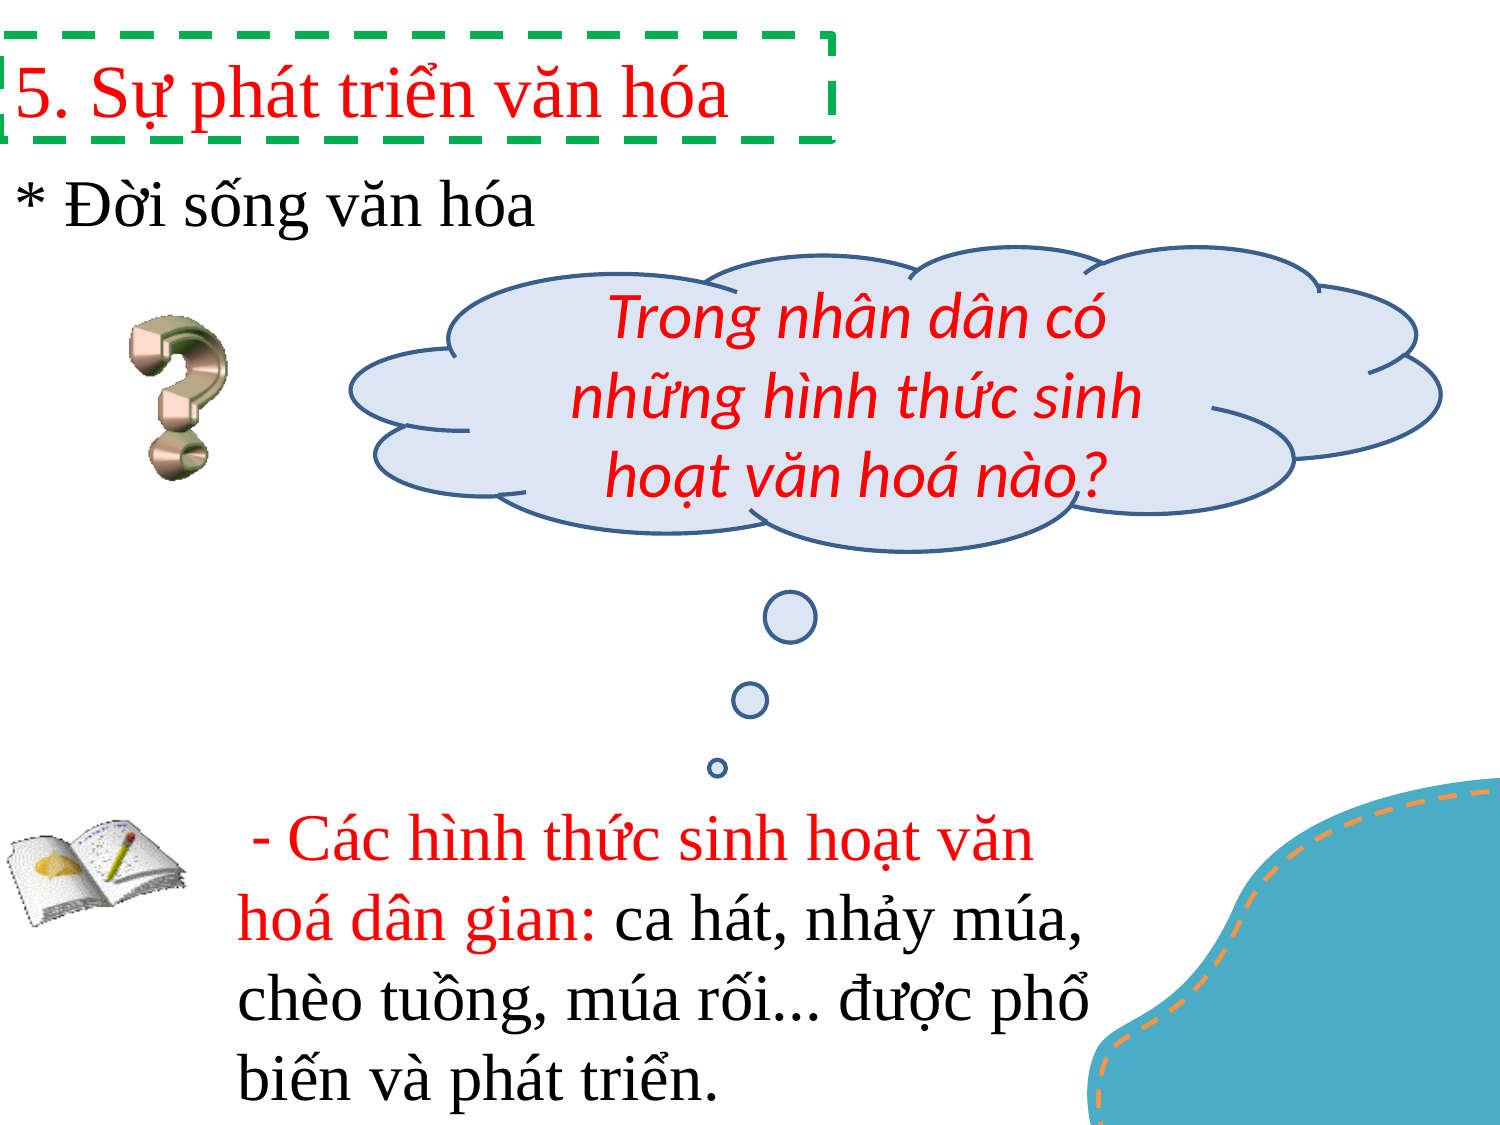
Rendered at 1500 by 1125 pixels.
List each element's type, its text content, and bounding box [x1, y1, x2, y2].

text_box Trong nhân dân có những hình thức sinh hoạt văn hoá nào? [348, 244, 1443, 554]
text_box 5. Sự phát triển văn hóa [0, 35, 832, 140]
picture [0, 808, 201, 933]
text_box - Các hình thức sinh hoạt văn hoá dân gian: ca hát, nhảy múa, chèo tuồng, múa rối... được phổ biến và phát triển. [222, 786, 1161, 1122]
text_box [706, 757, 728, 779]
text_box Trong nhân dân có những hình thức sinh hoạt văn hoá nào? [731, 681, 770, 720]
text_box * Đời sống văn hóa [0, 152, 610, 247]
text_box Trong nhân dân có những hình thức sinh hoạt văn hoá nào? [762, 589, 818, 645]
picture [70, 292, 290, 505]
